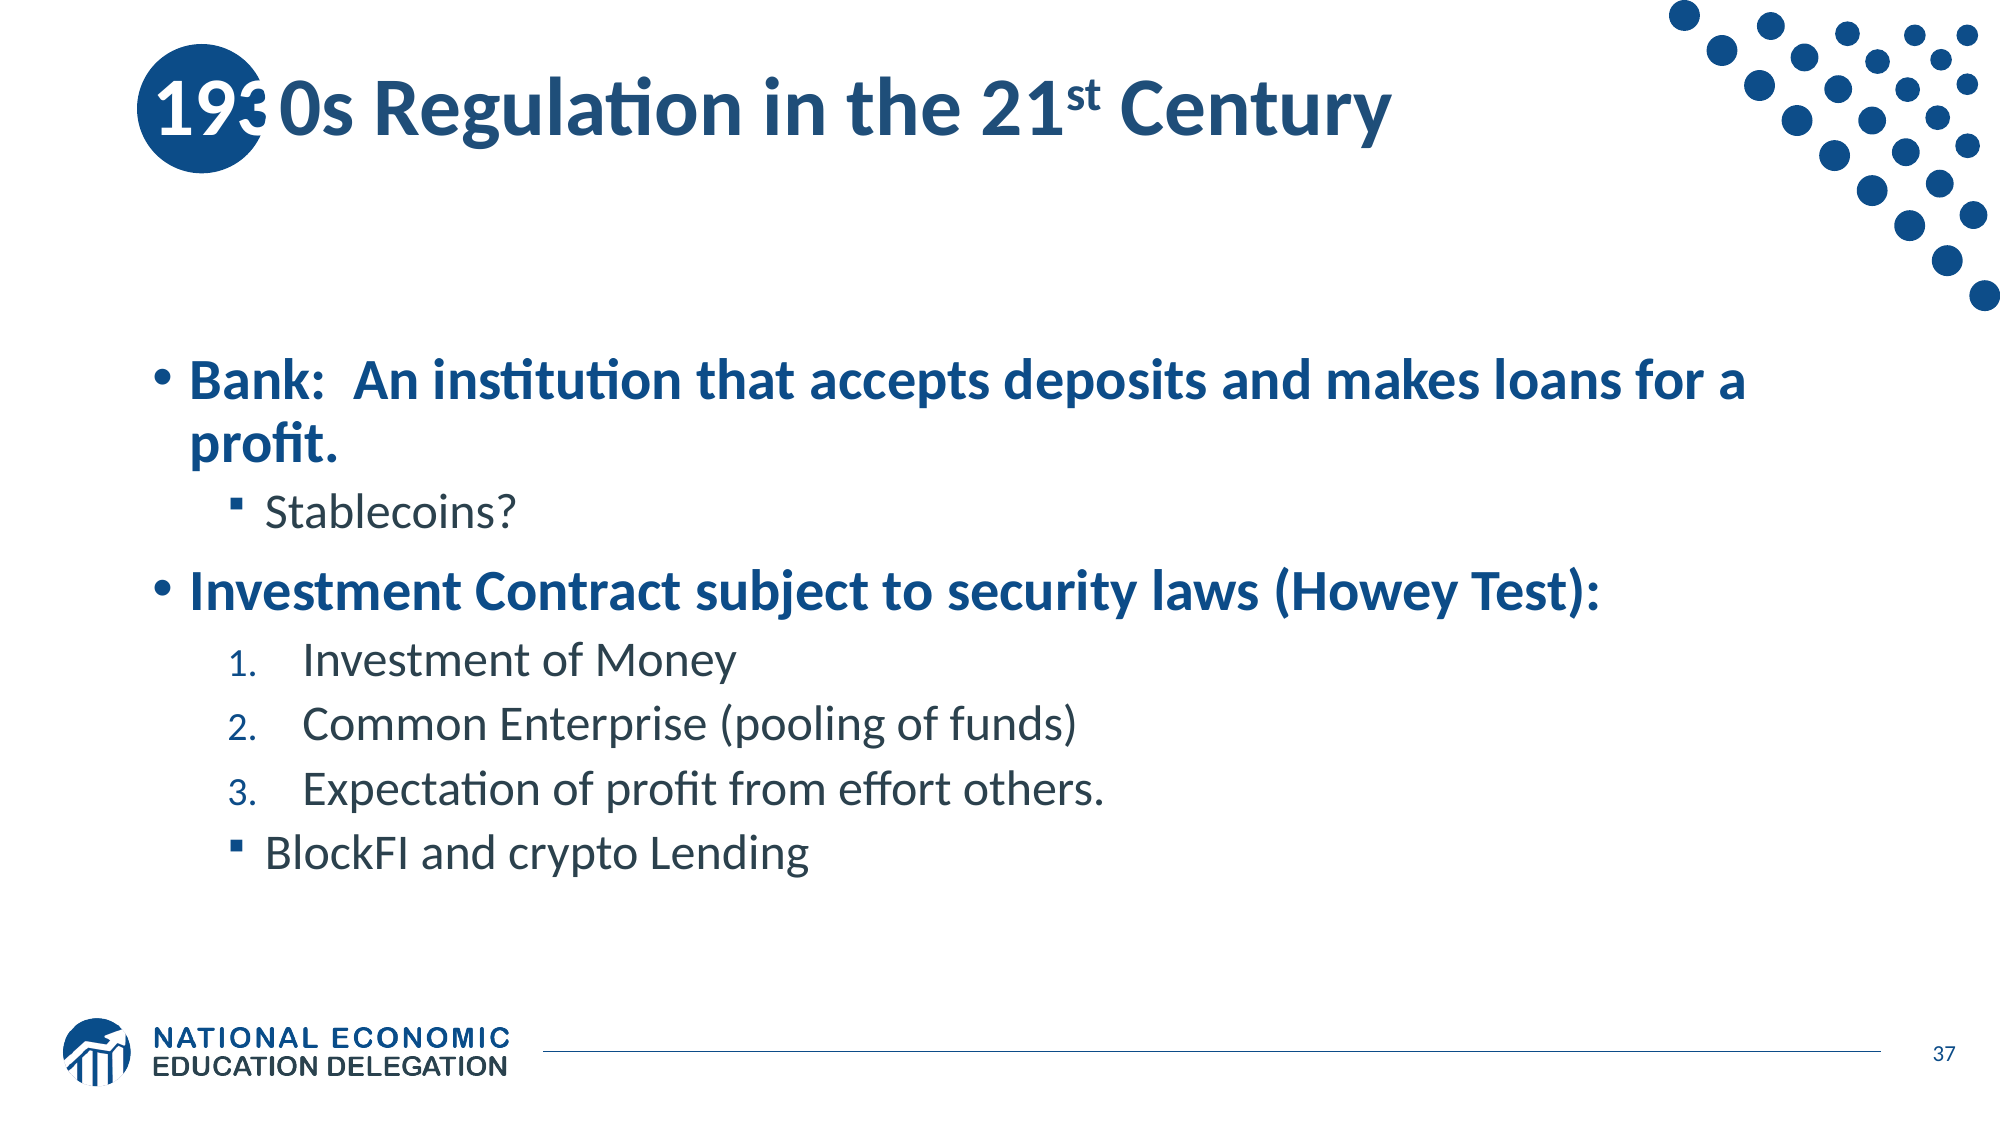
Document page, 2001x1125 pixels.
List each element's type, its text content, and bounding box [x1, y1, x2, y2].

picture [55, 1013, 520, 1091]
slide_number 37 [1521, 1022, 1972, 1082]
list Bank: An institution that accepts deposits and makes loans for a profit. Stablecoins? Investment Contract subject to security laws (Howey Test): Investment of Money Common Enterprise (pooling of funds) Expectation of profit from effort others. BlockFI and crypto Lending [137, 257, 1863, 972]
title 1930s Regulation in the 21st Century [137, 0, 1863, 218]
